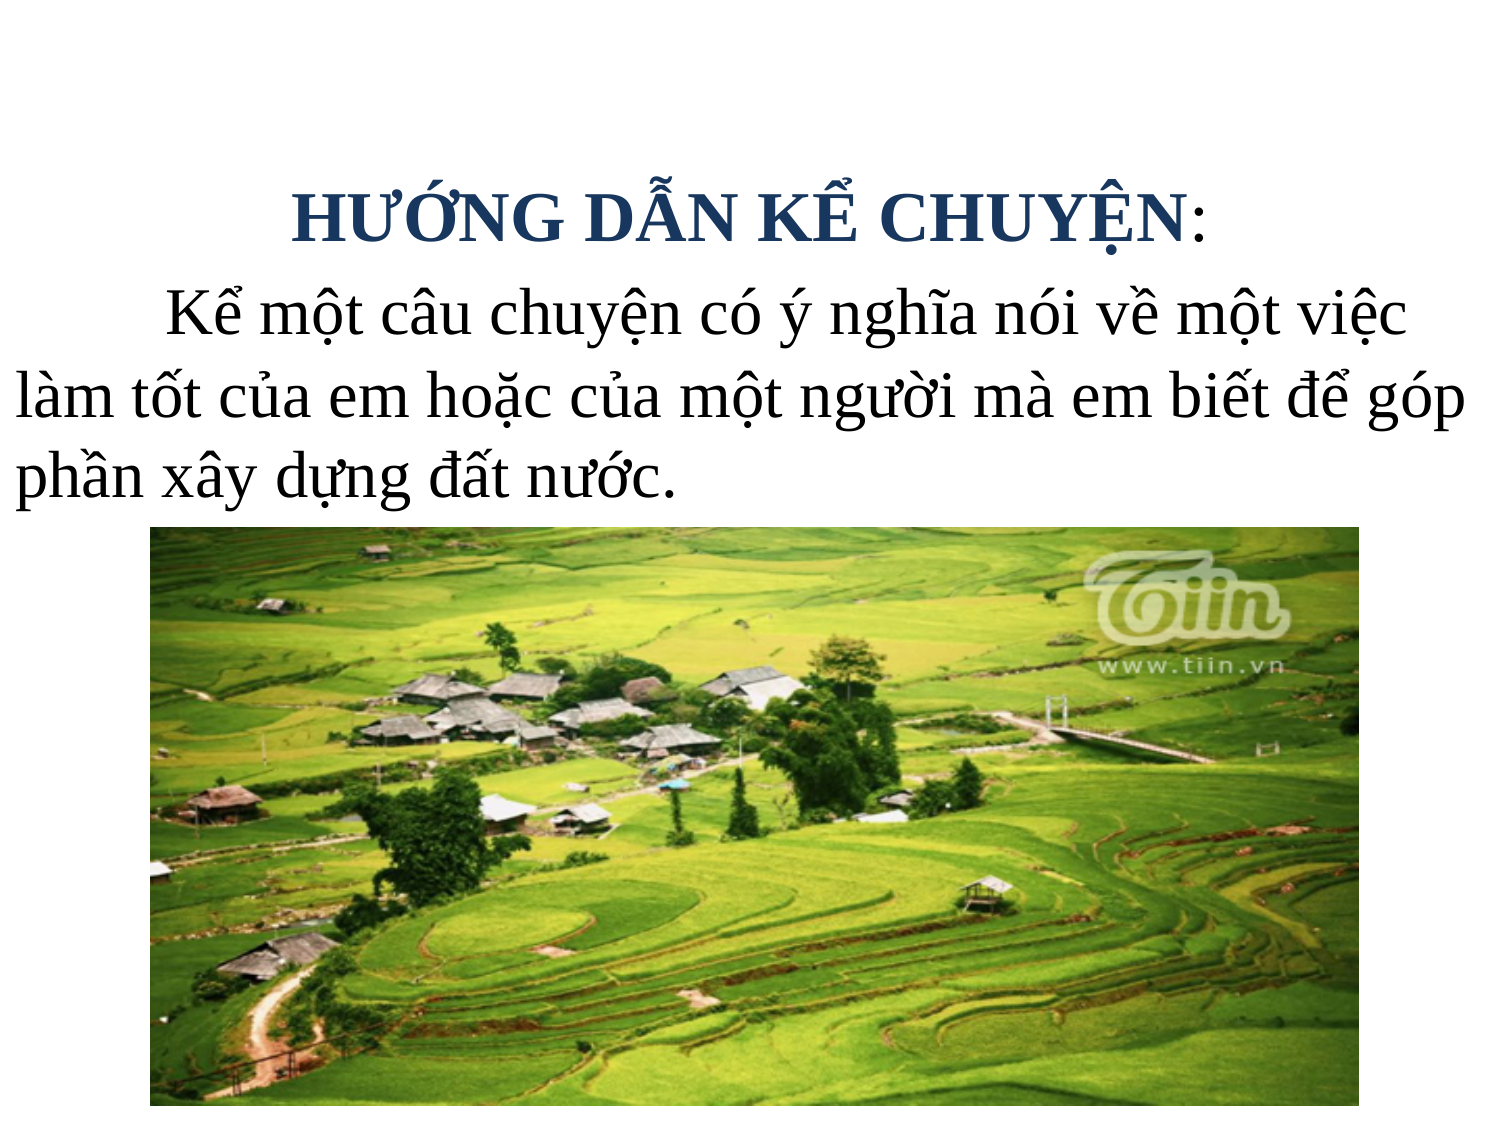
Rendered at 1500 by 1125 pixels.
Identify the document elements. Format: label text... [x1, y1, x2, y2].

picture [149, 526, 1359, 1107]
list Kể một câu chuyện có ý nghĩa nói về một việc làm tốt của em hoặc của một người mà em biết để góp phần xây dựng đất nước. [0, 243, 1500, 986]
title HƯỚNG DẪN KỂ CHUYỆN: [75, 162, 1425, 243]
